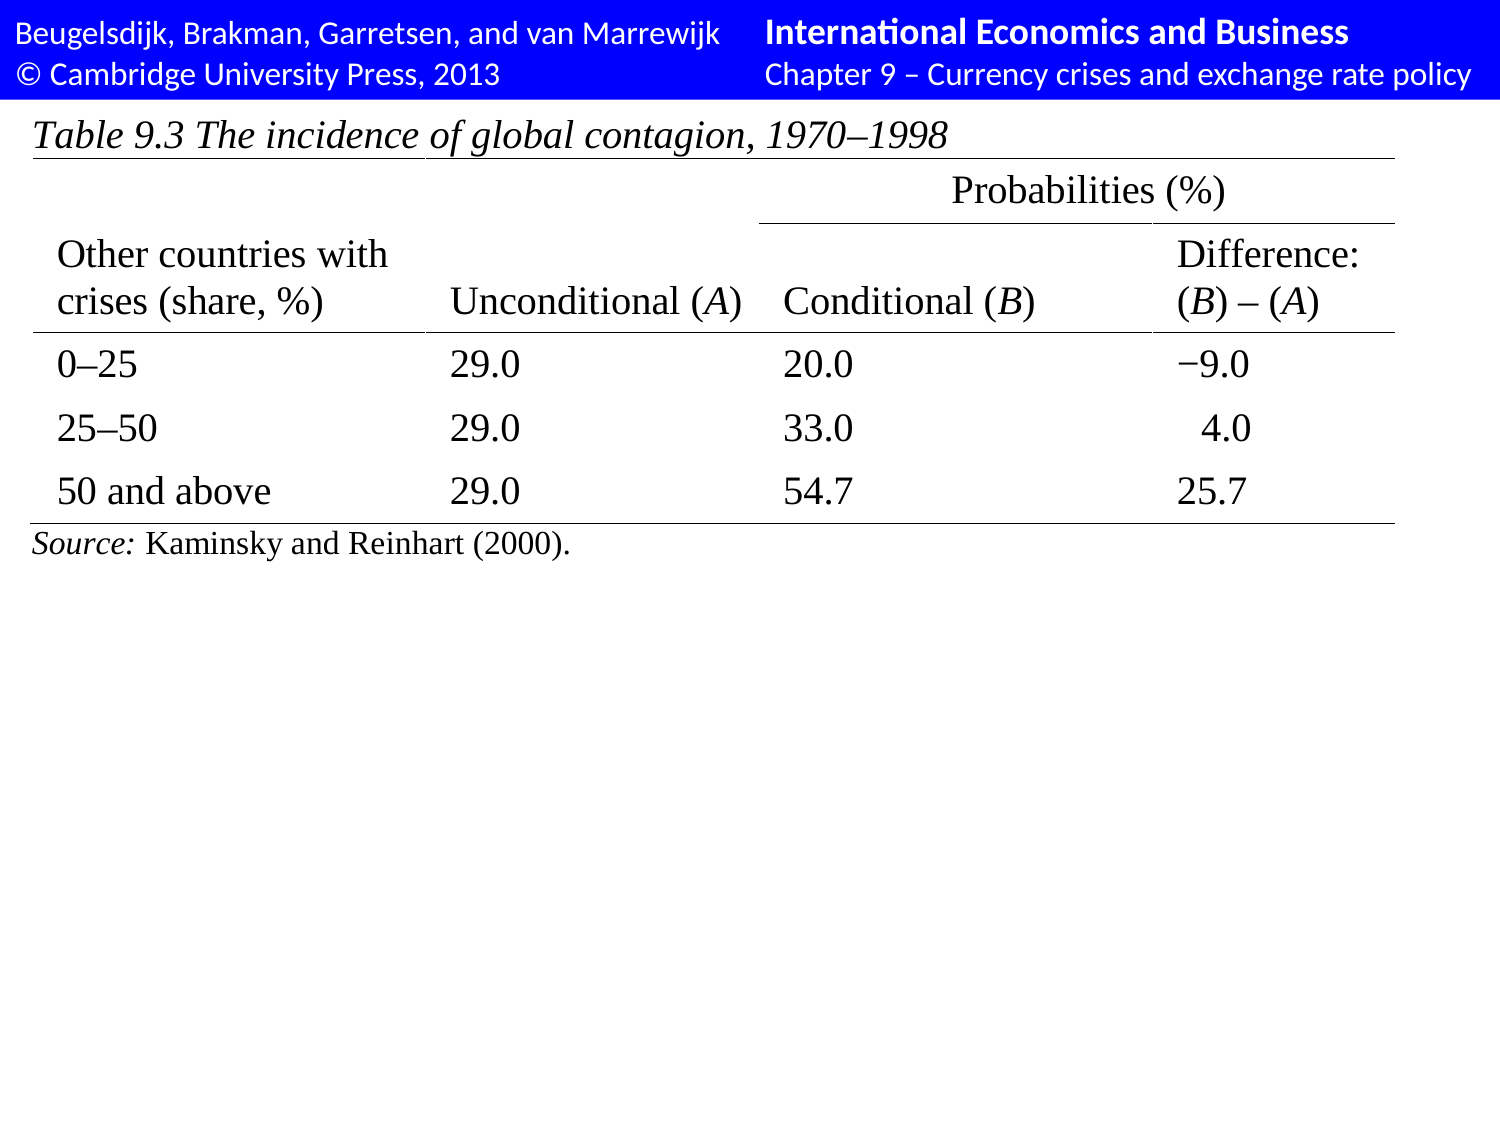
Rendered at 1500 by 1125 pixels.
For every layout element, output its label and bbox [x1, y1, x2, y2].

picture [29, 111, 1436, 563]
